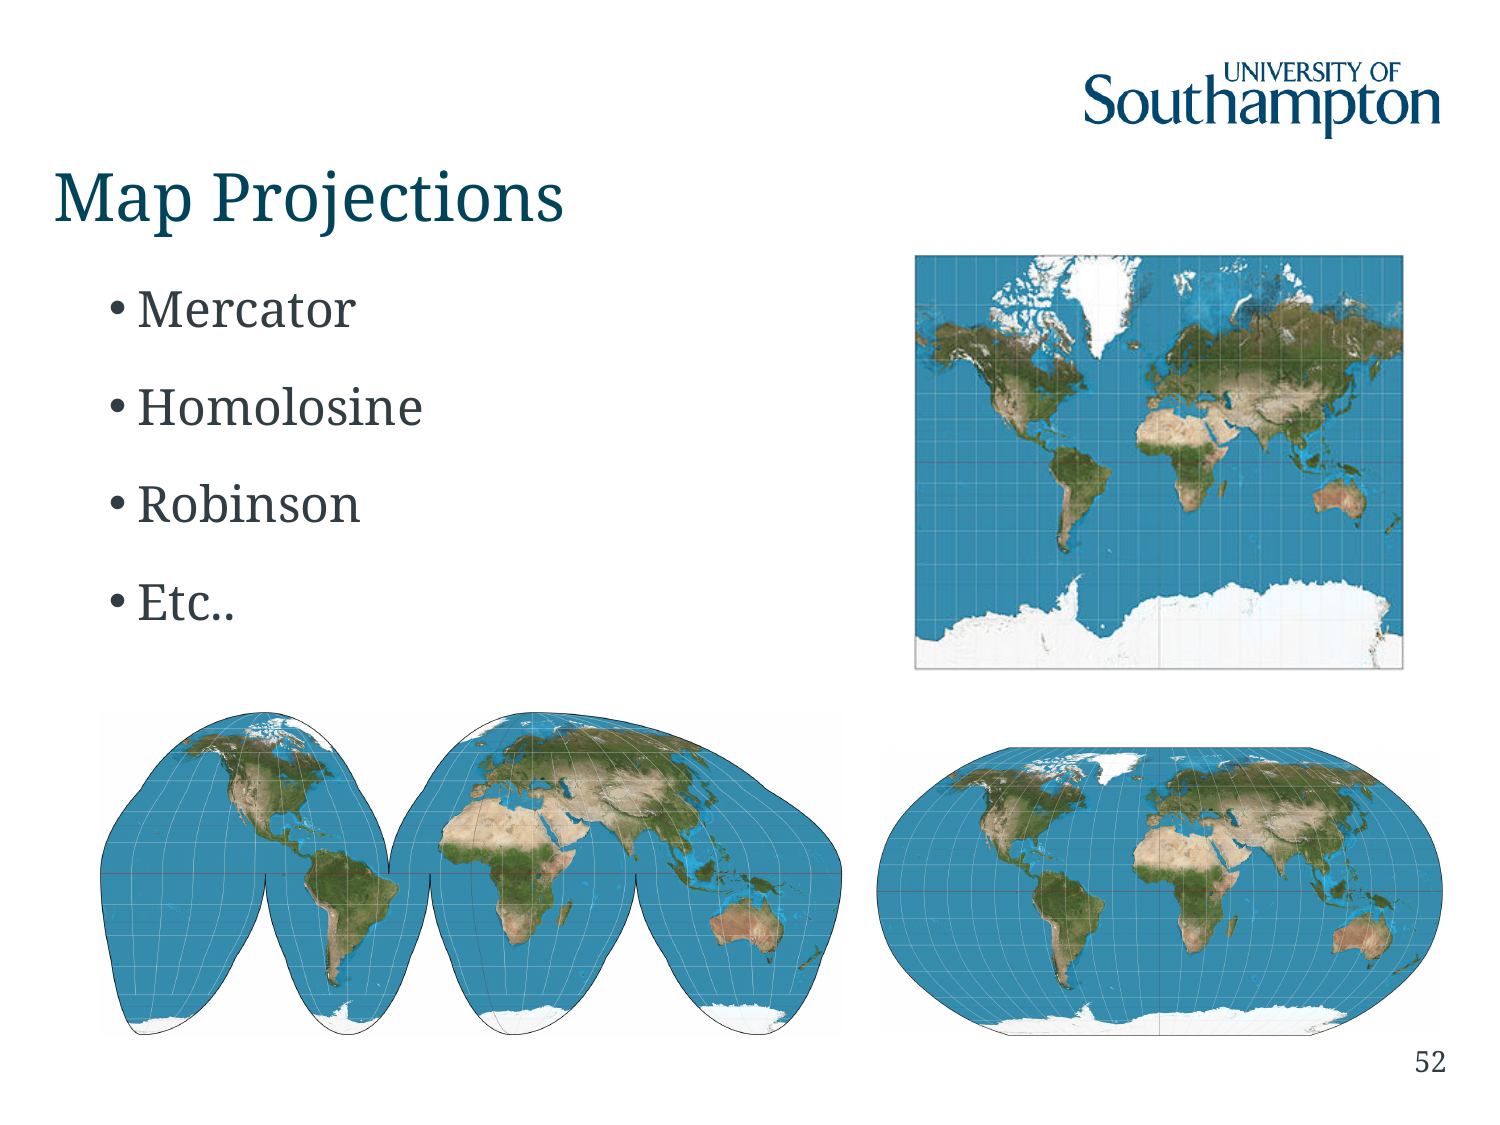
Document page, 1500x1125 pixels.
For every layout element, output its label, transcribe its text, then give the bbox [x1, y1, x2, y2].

title Map Projections [52, 147, 1448, 255]
picture [1085, 62, 1440, 139]
list Mercator Homolosine Robinson Etc.. [108, 269, 603, 708]
picture [98, 710, 844, 1037]
picture [874, 745, 1444, 1037]
slide_number 52 [1159, 1035, 1448, 1088]
picture [913, 253, 1405, 671]
